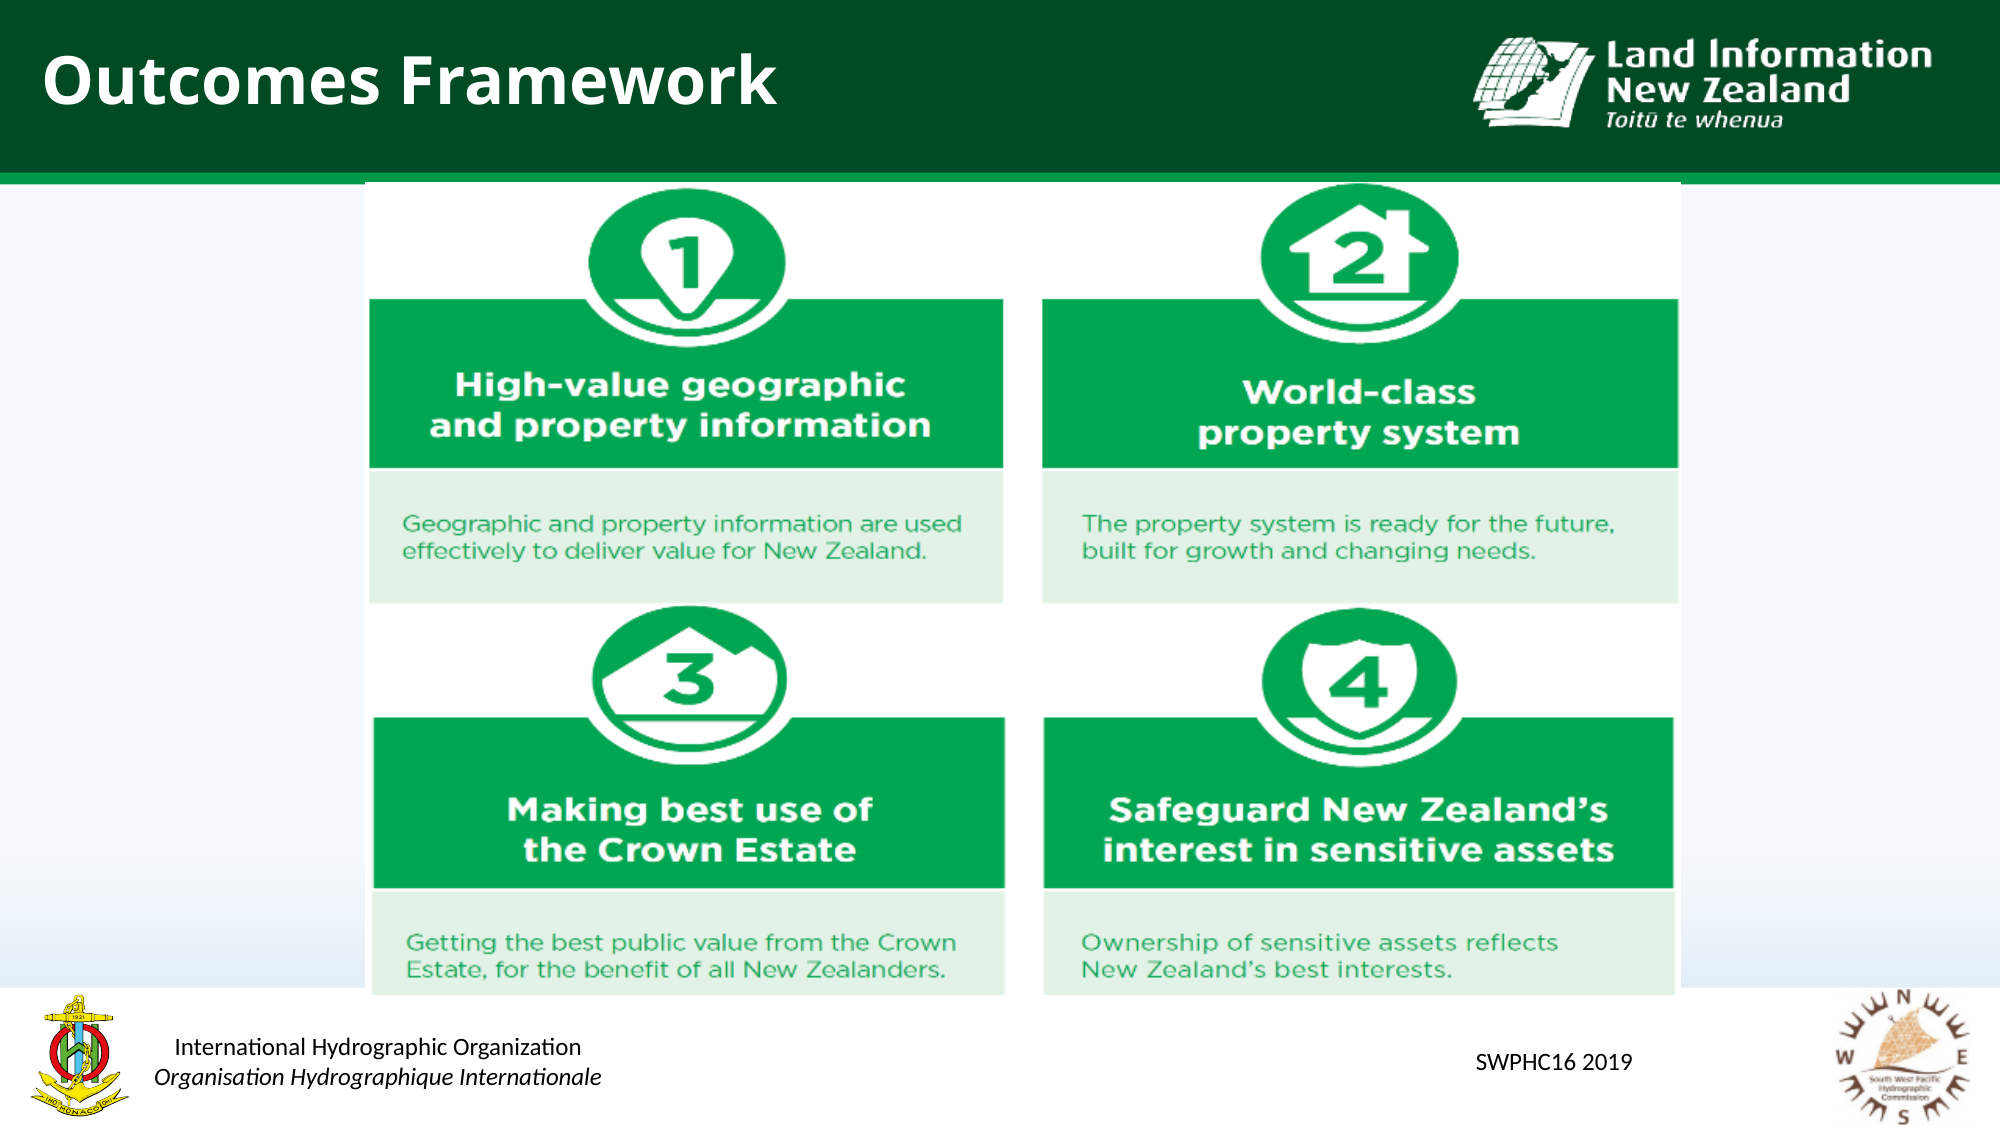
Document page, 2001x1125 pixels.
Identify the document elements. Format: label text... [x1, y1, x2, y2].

picture [1835, 989, 1970, 1125]
picture [1456, 16, 1945, 147]
text_box [0, 0, 2000, 174]
text_box Outcomes Framework [41, 30, 1456, 126]
picture [365, 182, 1681, 995]
text_box [0, 174, 2000, 185]
picture [22, 990, 134, 1125]
